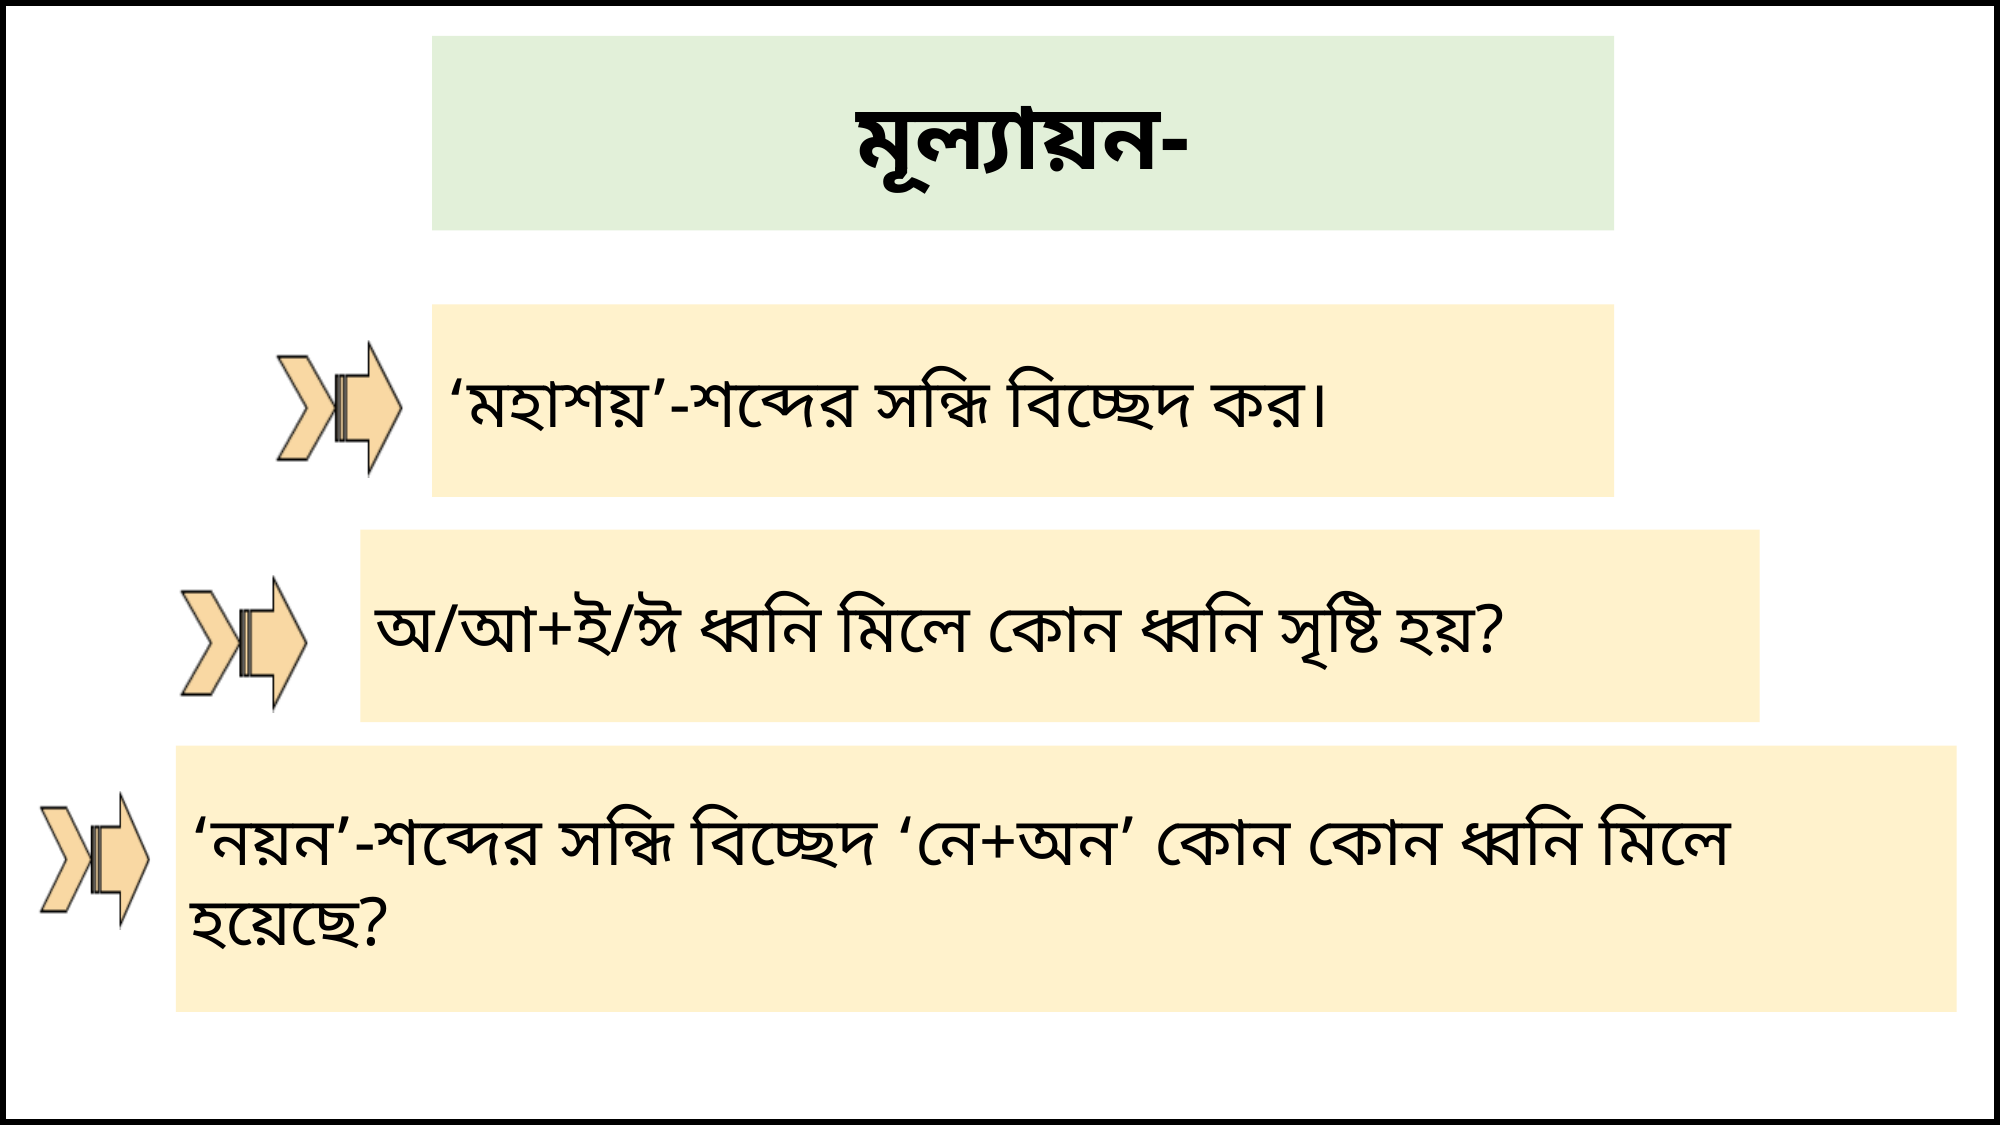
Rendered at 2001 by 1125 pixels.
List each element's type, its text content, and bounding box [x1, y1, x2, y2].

picture [271, 340, 412, 479]
picture [35, 791, 158, 930]
text_box ‘মহাশয়’-শব্দের সন্ধি বিচ্ছেদ কর। [431, 303, 1615, 498]
text_box [0, 0, 2000, 1125]
text_box অ/আ+ই/ঈ ধ্বনি মিলে কোন ধ্বনি সৃষ্টি হয়? [359, 529, 1761, 723]
picture [175, 575, 317, 713]
text_box ‘নয়ন’-শব্দের সন্ধি বিচ্ছেদ ‘নে+অন’ কোন কোন ধ্বনি মিলে হয়েছে? [175, 744, 1958, 1013]
